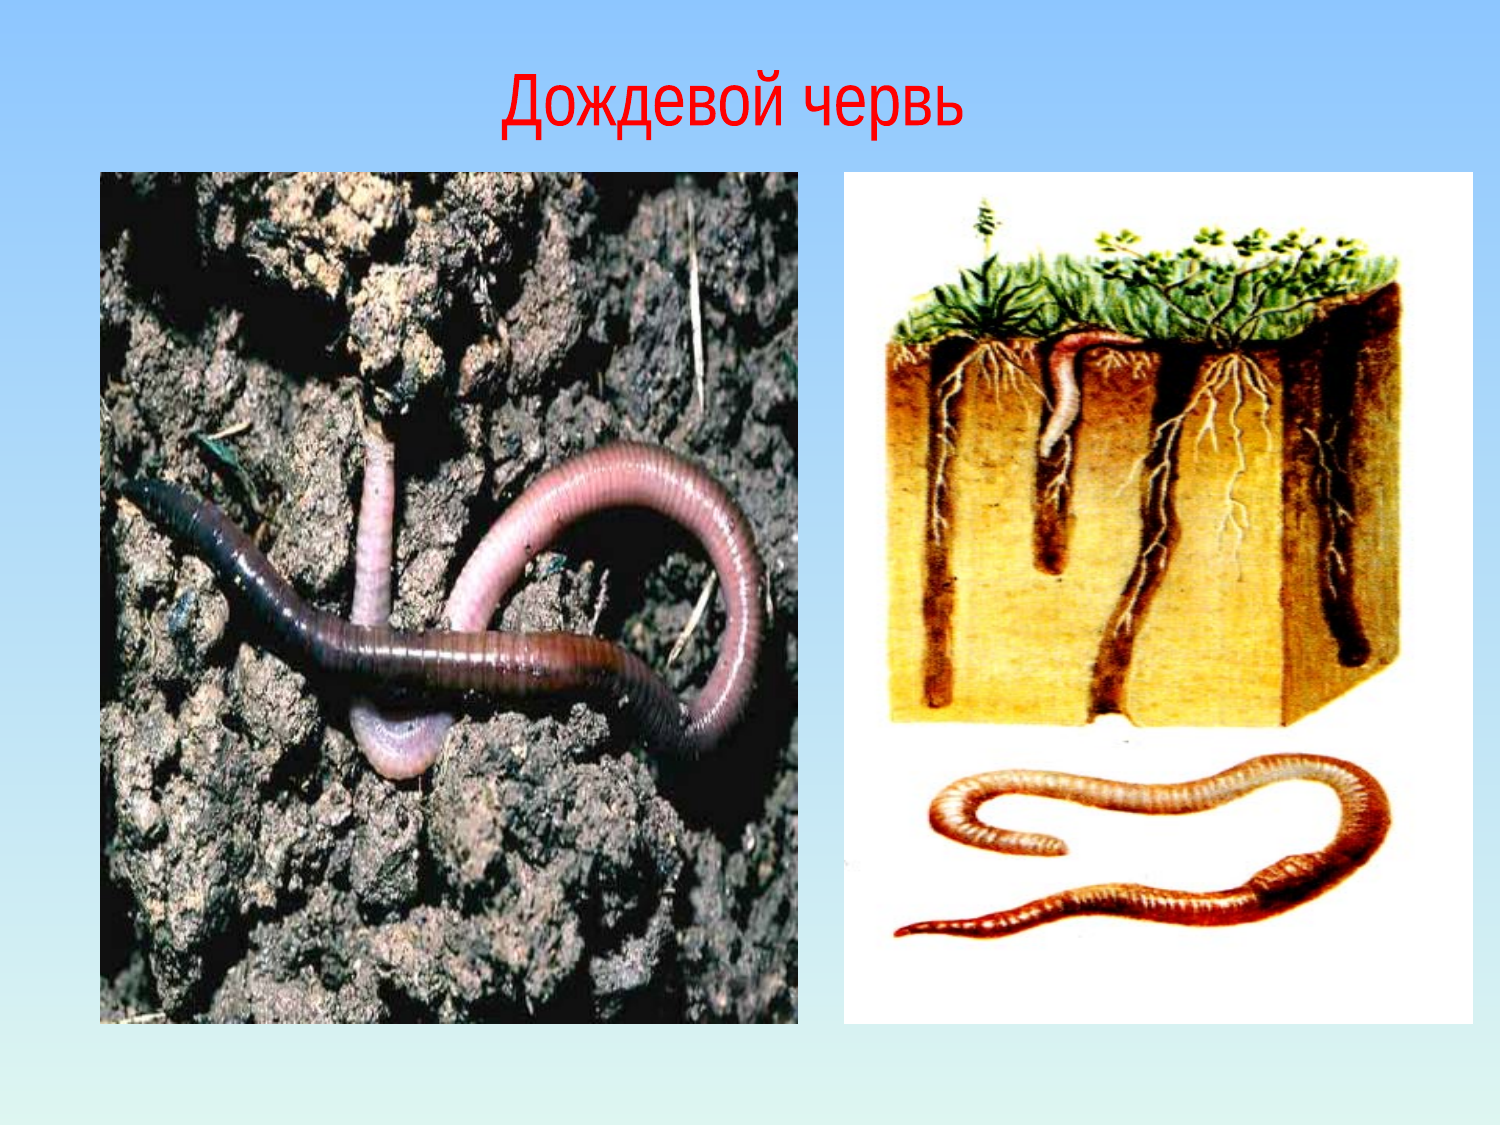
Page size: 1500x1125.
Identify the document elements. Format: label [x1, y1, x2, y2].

picture [99, 172, 798, 1024]
picture [844, 172, 1473, 1024]
